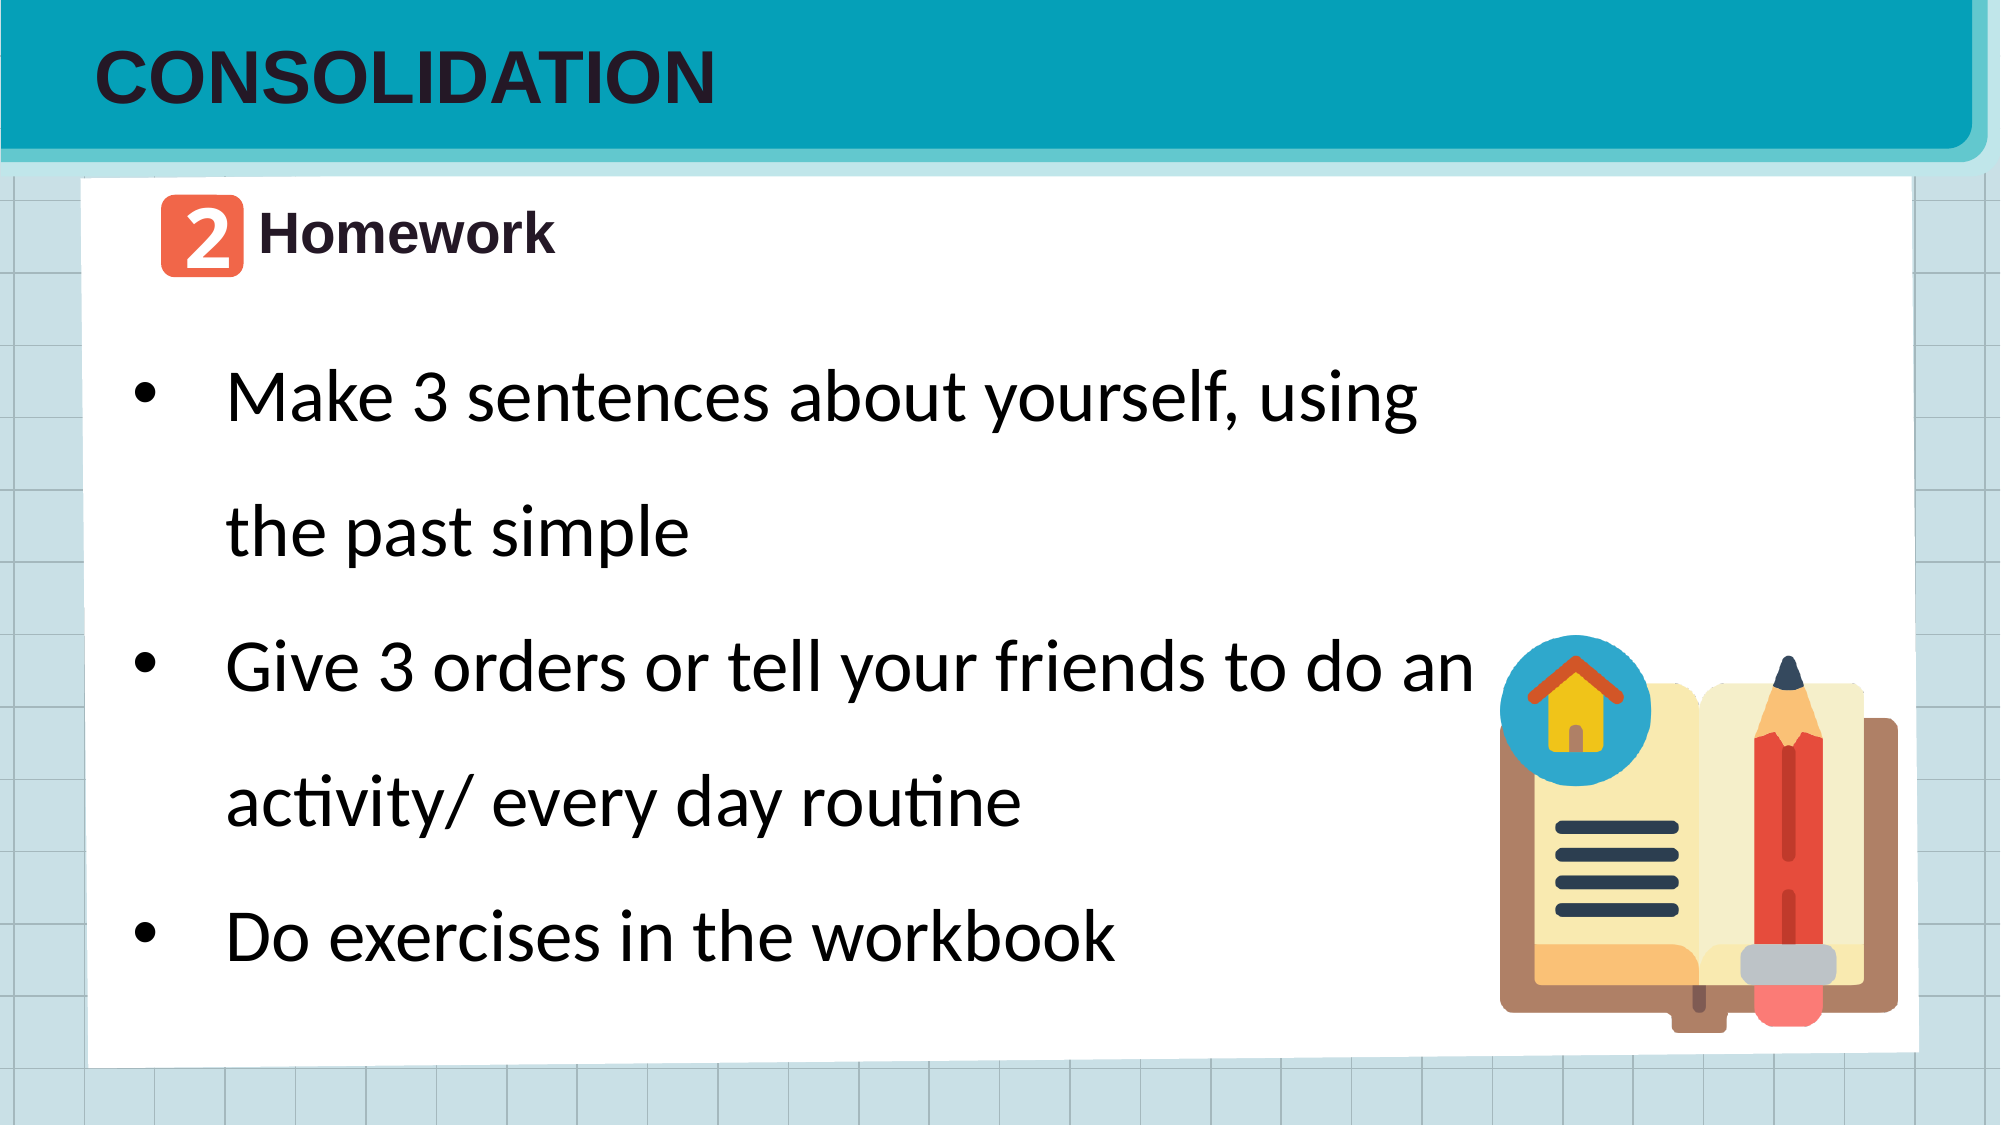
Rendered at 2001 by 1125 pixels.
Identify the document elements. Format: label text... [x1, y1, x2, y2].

text_box [158, 193, 169, 279]
text_box Make 3 sentences about yourself, using the past simple Give 3 orders or tell your friends to do an activity/ every day routine Do exercises in the workbook [117, 294, 1529, 984]
text_box Homework [243, 188, 1848, 273]
picture [1499, 635, 1898, 1034]
text_box 2 [169, 188, 235, 293]
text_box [0, 0, 2000, 177]
text_box [235, 193, 243, 279]
